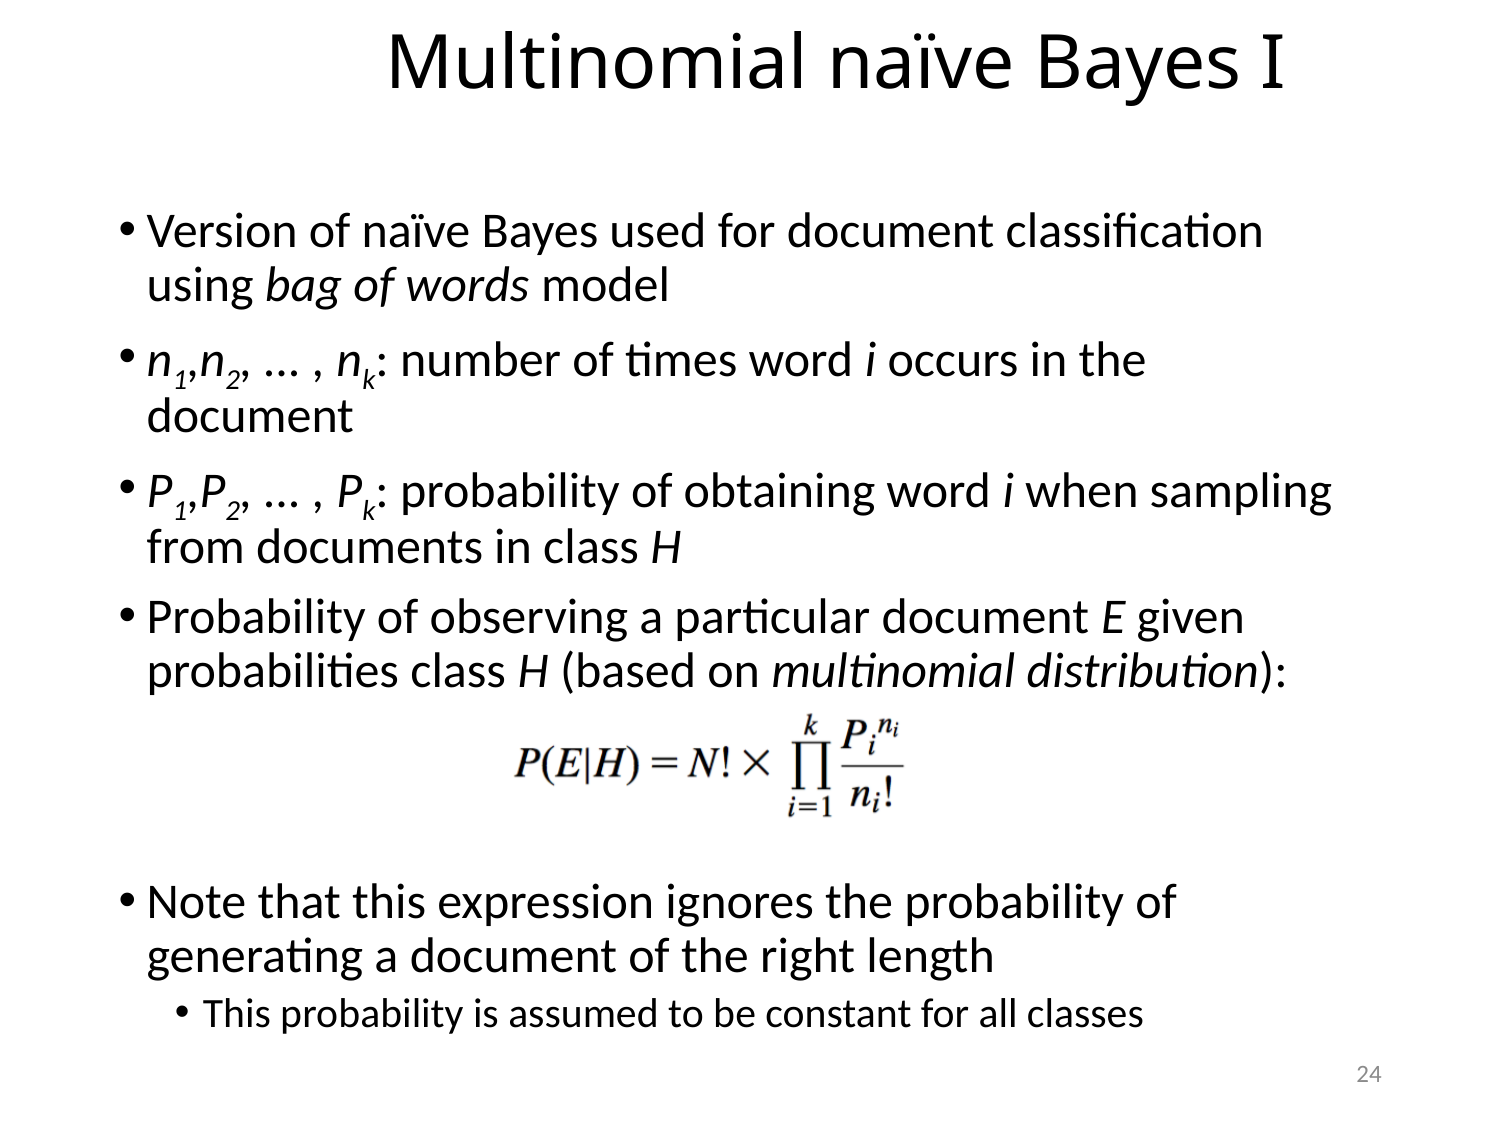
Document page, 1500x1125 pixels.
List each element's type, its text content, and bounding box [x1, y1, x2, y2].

picture [503, 704, 918, 830]
title Multinomial naïve Bayes I [370, 0, 1500, 159]
slide_number 24 [1059, 1042, 1397, 1103]
list Version of naïve Bayes used for document classification using bag of words model n1,n2, ... , nk: number of times word i occurs in the document P1,P2, ... , Pk: probability of obtaining word i when sampling from documents in class H Probability of observing a particular document E given probabilities class H (based on multinomial distribution): Note that this expression ignores the probability of generating a document of the right length This probability is assumed to be constant for all classes [103, 196, 1348, 1044]
